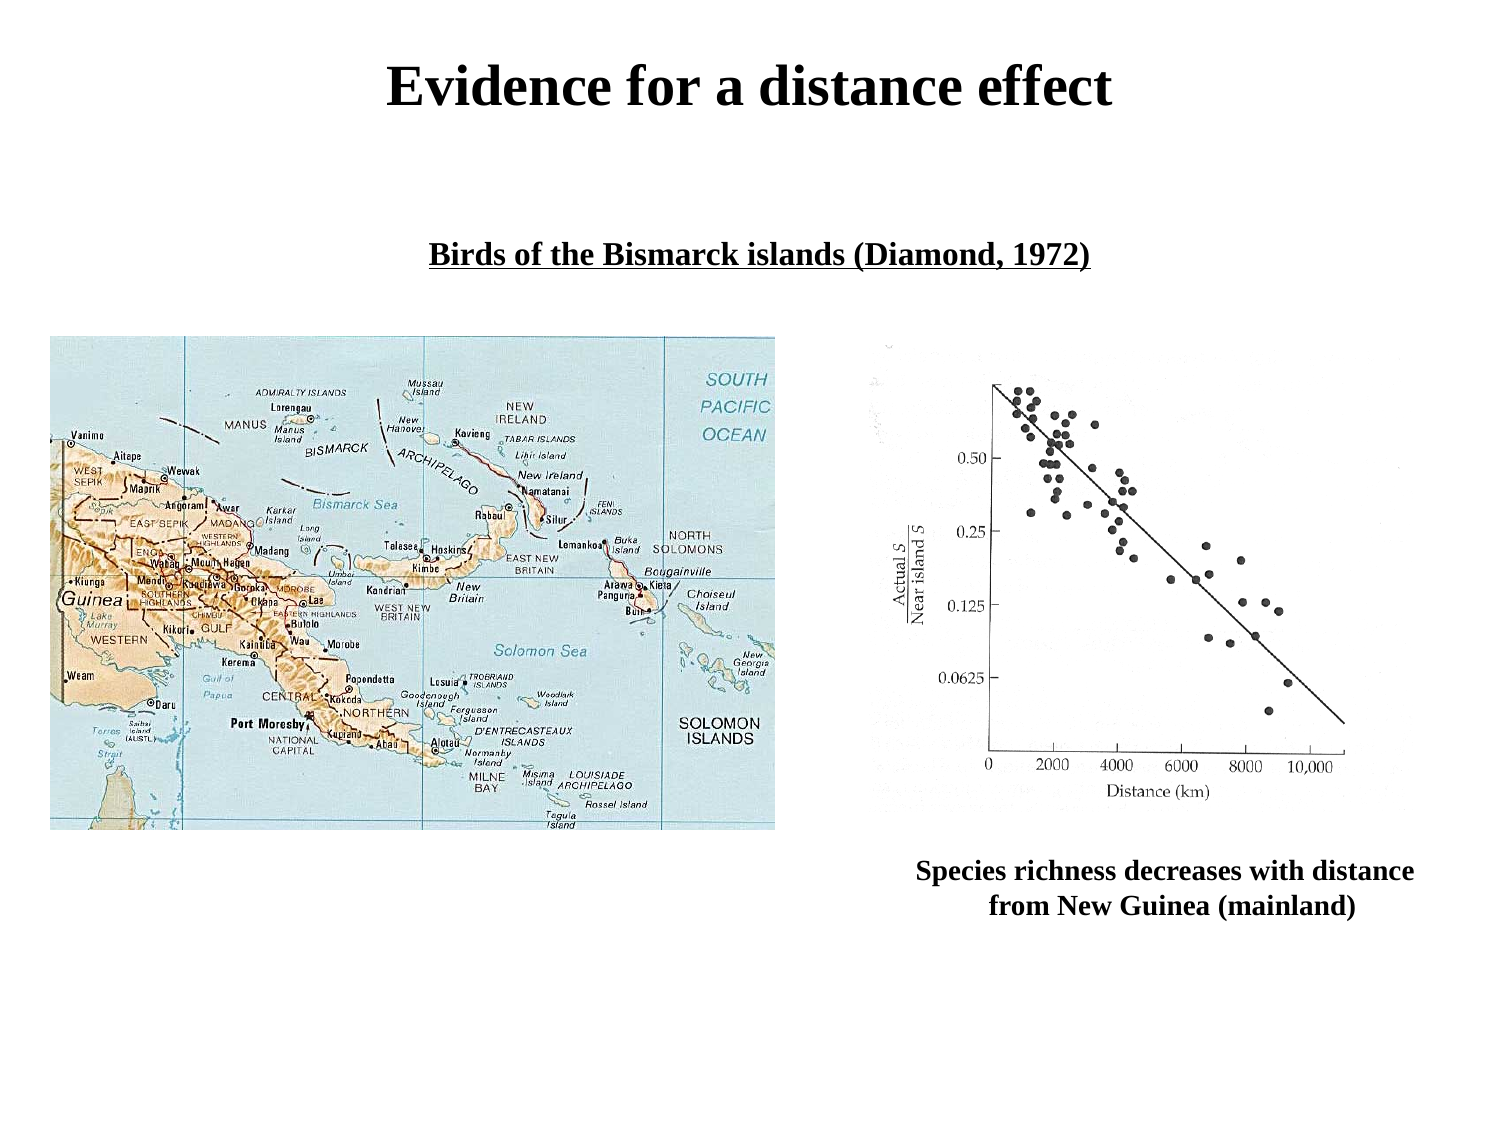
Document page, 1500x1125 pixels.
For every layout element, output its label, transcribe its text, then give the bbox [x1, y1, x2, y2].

picture [869, 345, 1413, 813]
text_box Birds of the Bismarck islands (Diamond, 1972) [413, 224, 1107, 280]
text_box Evidence for a distance effect [0, 39, 1500, 125]
text_box Species richness decreases with distance from New Guinea (mainland) [811, 844, 1500, 929]
picture [49, 336, 776, 830]
